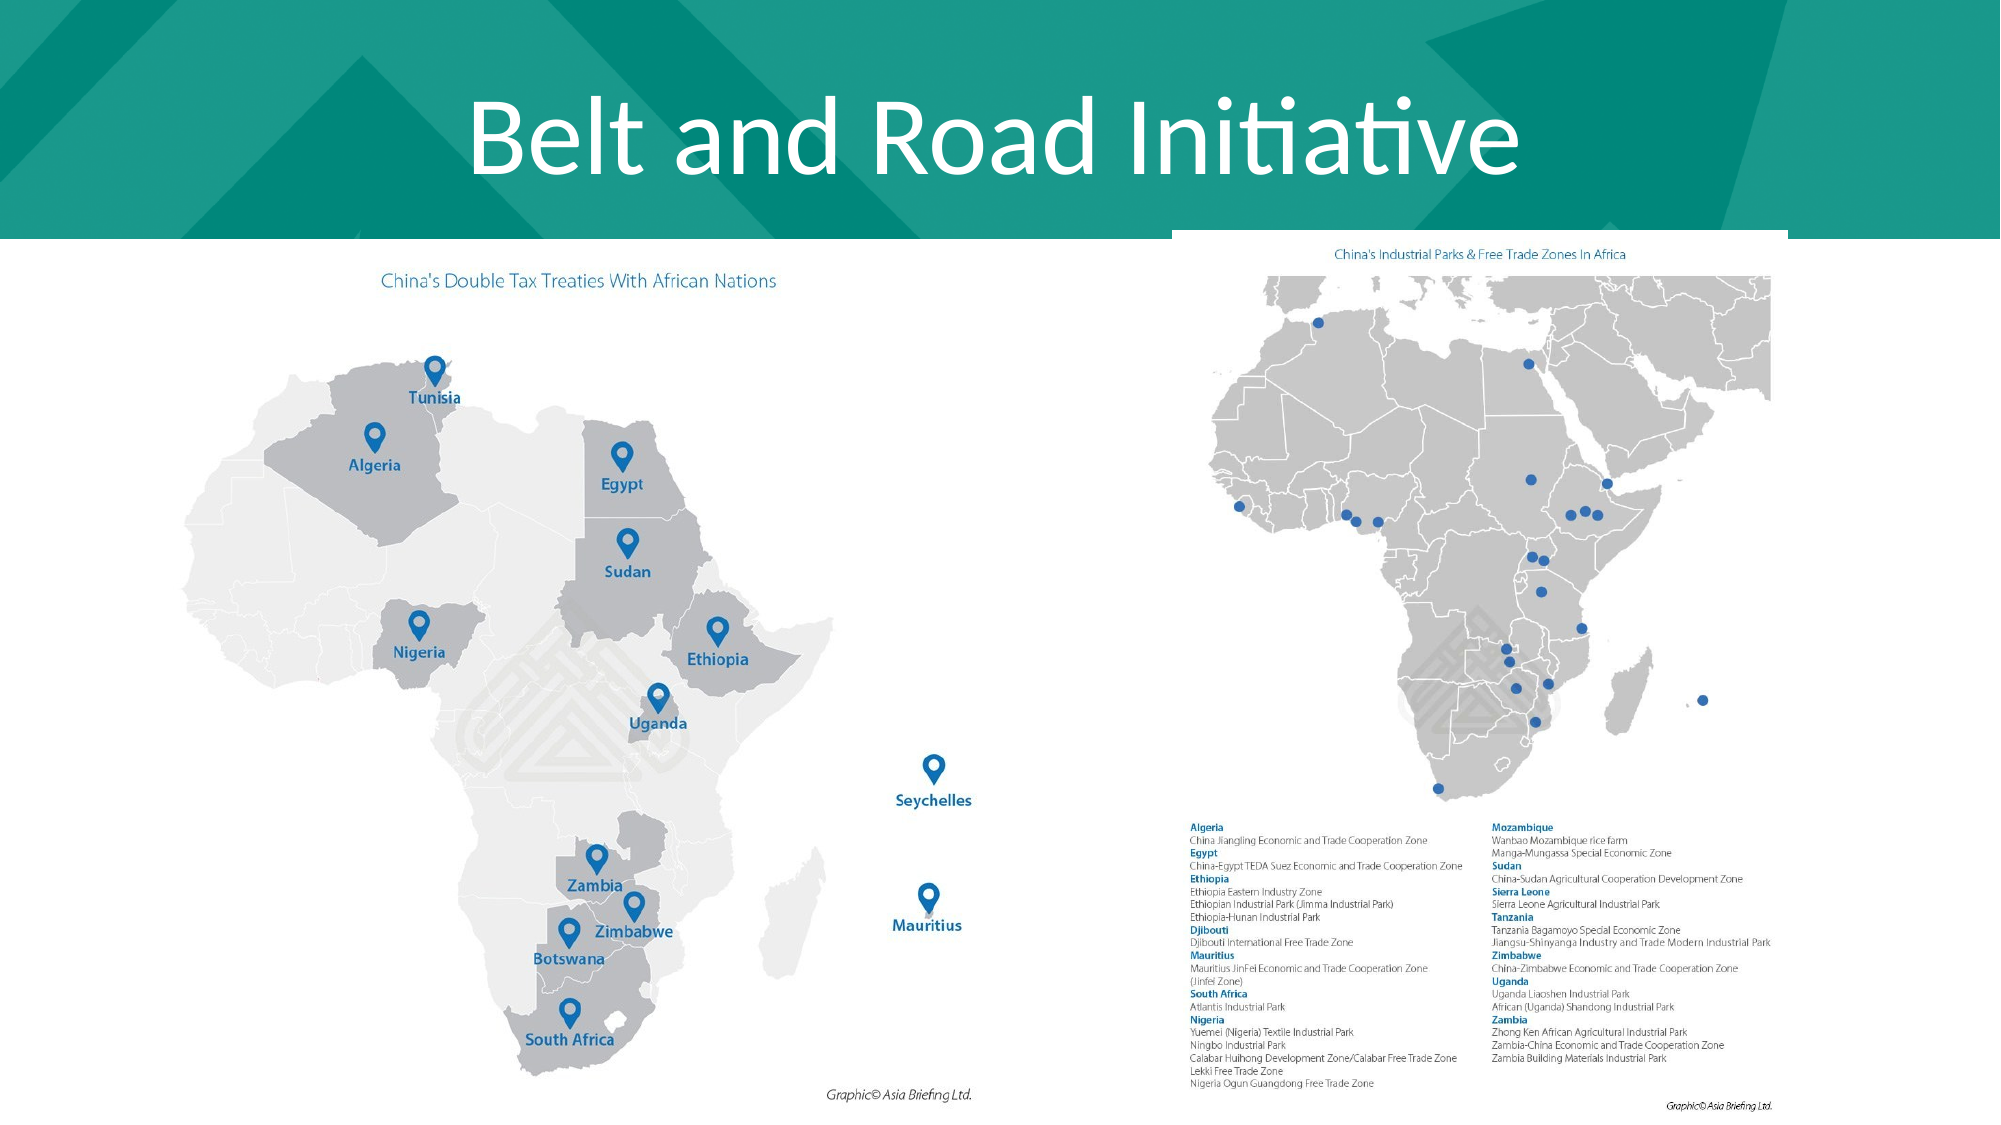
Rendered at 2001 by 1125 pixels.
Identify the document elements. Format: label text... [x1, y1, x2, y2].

picture [0, 0, 2000, 1125]
text_box Belt and Road Initiative [42, 55, 1948, 205]
picture [150, 252, 995, 1125]
